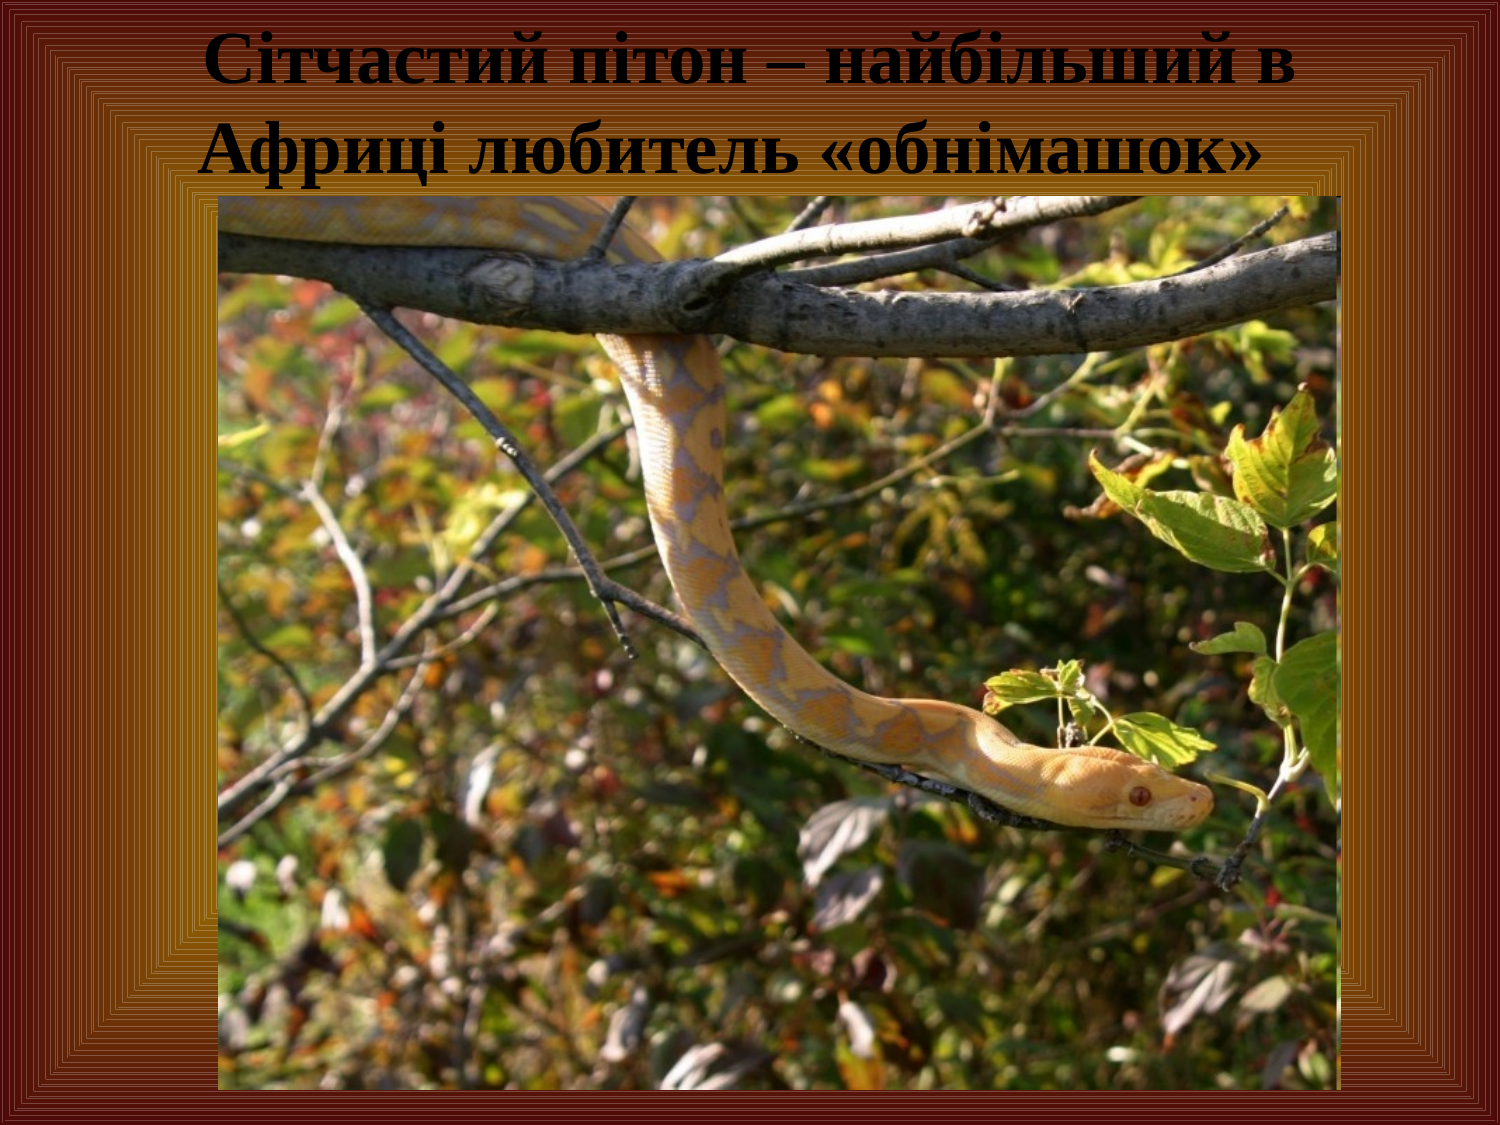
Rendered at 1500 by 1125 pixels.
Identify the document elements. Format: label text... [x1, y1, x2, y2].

title Сітчастий пітон – найбільший в Африці любитель «обнімашок» [75, 0, 1425, 197]
picture [218, 195, 1341, 1090]
